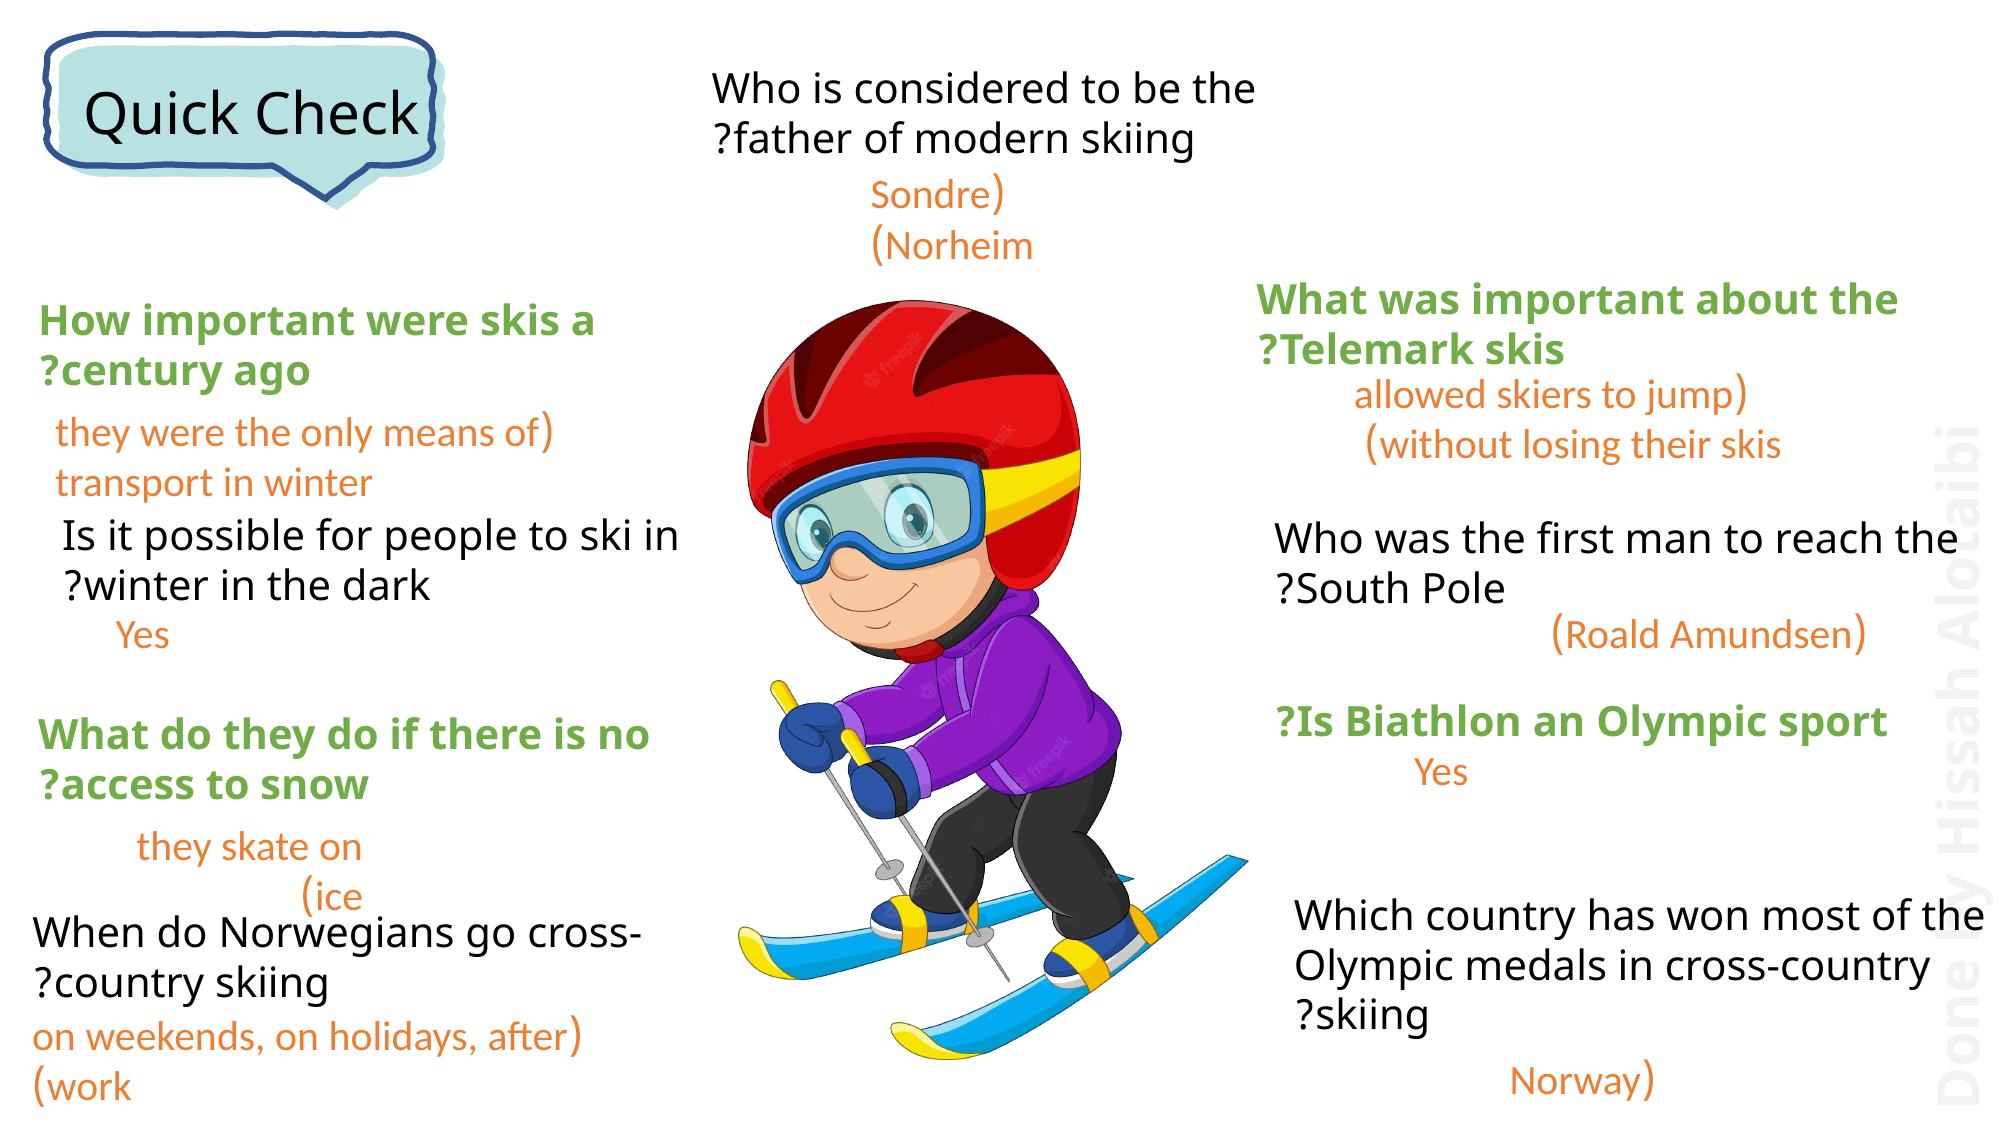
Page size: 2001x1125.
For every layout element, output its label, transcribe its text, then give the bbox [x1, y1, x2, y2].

text_box Yes [1399, 736, 1491, 801]
text_box Yes [100, 599, 193, 665]
text_box (Norway [1494, 1045, 1746, 1110]
text_box (they were the only means of transport in winter [40, 397, 603, 512]
text_box Who is considered to be the father of modern skiing? [696, 53, 1351, 169]
text_box Is Biathlon an Olympic sport? [1259, 687, 1947, 753]
text_box Which country has won most of the Olympic medals in cross-country skiing? [1278, 880, 2000, 1046]
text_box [47, 34, 444, 177]
text_box (allowed skiers to jump without losing their skis) [1339, 359, 1887, 475]
text_box How important were skis a century ago? [23, 286, 656, 402]
text_box What do they do if there is no access to snow? [23, 700, 738, 816]
text_box Is it possible for people to ski in winter in the dark? [47, 501, 718, 617]
picture [738, 300, 1249, 1060]
text_box When do Norwegians go cross-country skiing? [17, 898, 738, 1014]
text_box (on weekends, on holidays, after work) [17, 1001, 681, 1117]
text_box Who was the first man to reach the South Pole? [1259, 504, 1982, 620]
text_box What was important about the Telemark skis? [1241, 265, 1964, 380]
text_box they skate on ice) [50, 811, 378, 927]
text_box (Roald Amundsen) [1525, 599, 1887, 665]
text_box (Sondre Norheim) [855, 159, 1192, 275]
